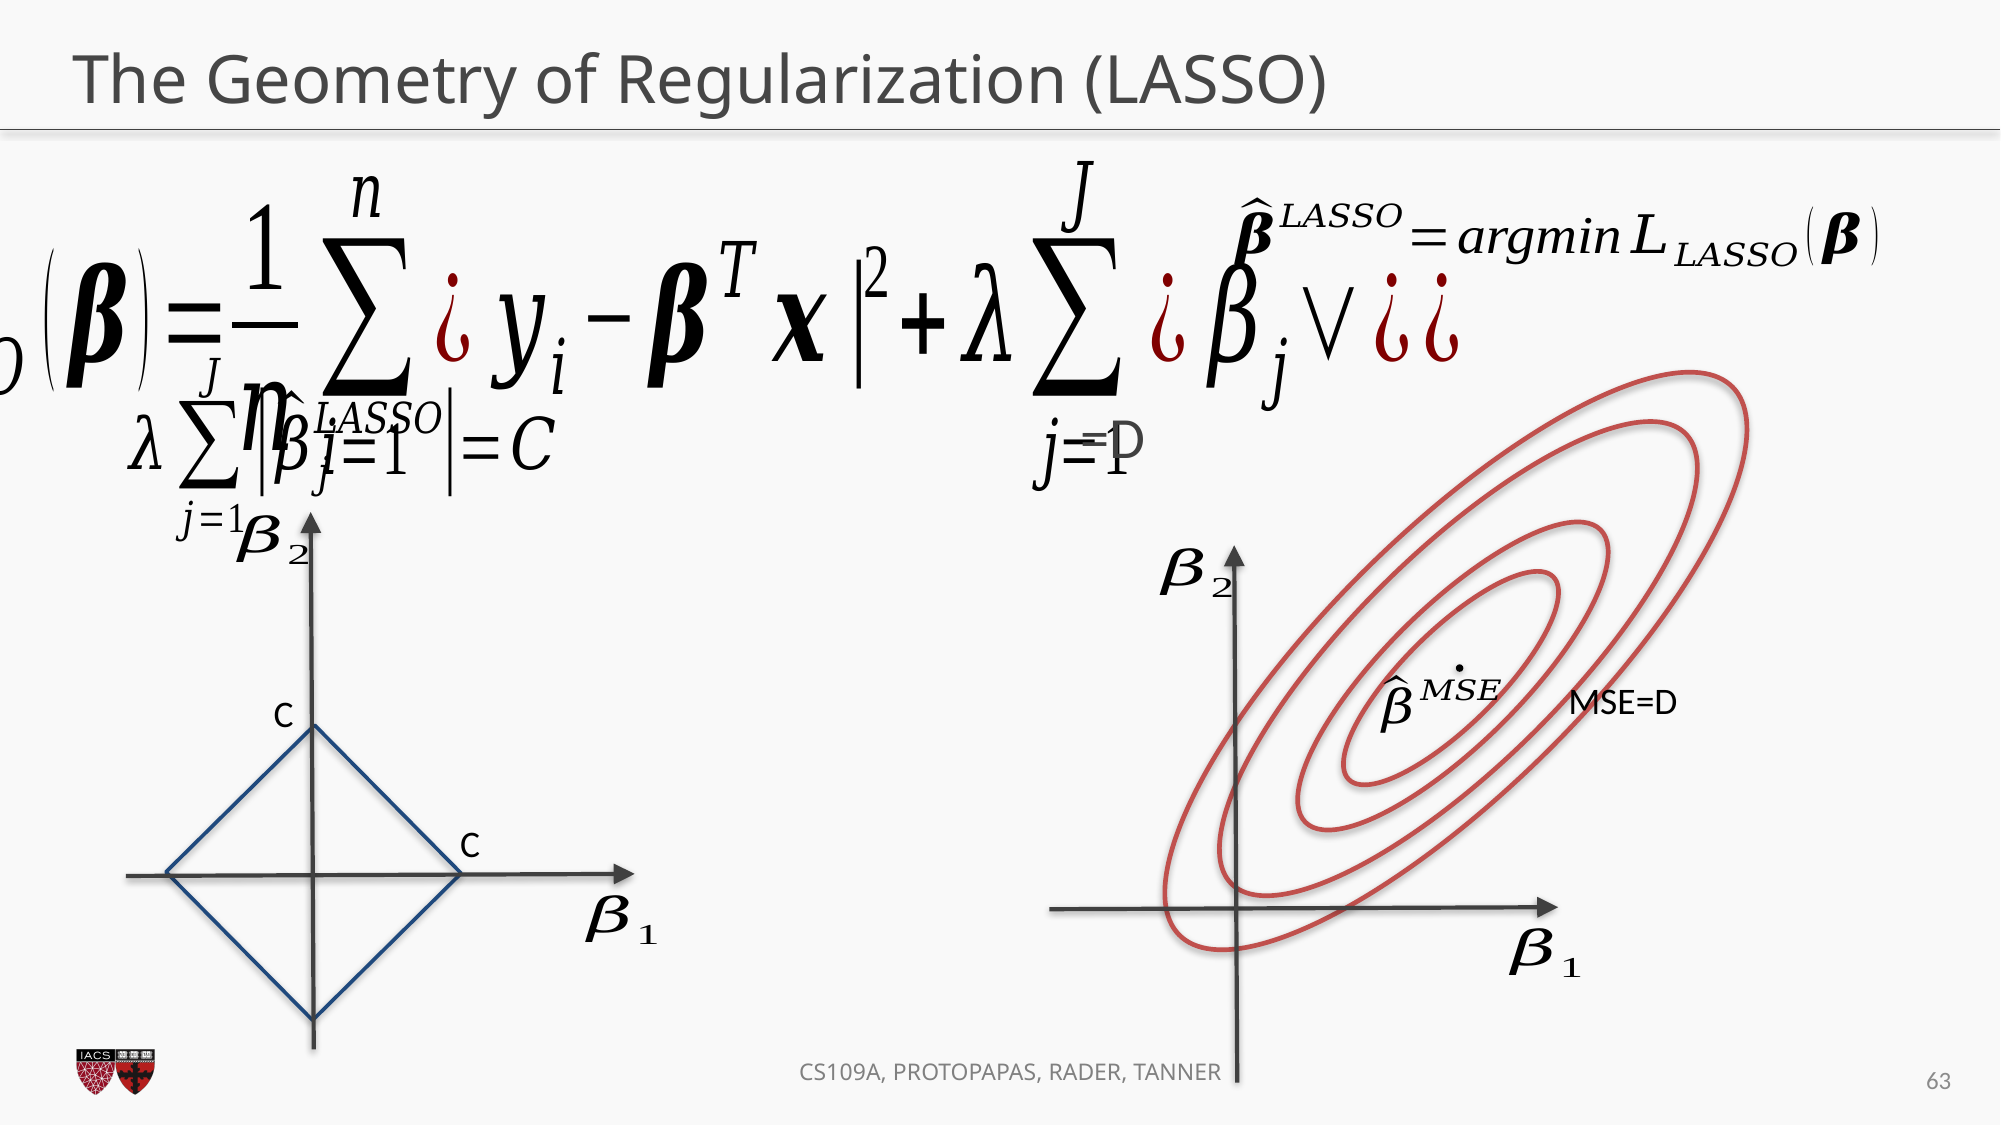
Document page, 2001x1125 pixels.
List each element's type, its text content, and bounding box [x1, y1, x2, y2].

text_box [1066, 532, 1846, 790]
text_box [1539, 521, 1602, 530]
slide_number 63 [1500, 1050, 1967, 1110]
picture [75, 1049, 155, 1095]
title The Geometry of Regularization (LASSO) [57, 29, 1943, 156]
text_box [1049, 542, 1583, 1083]
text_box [125, 509, 660, 1050]
